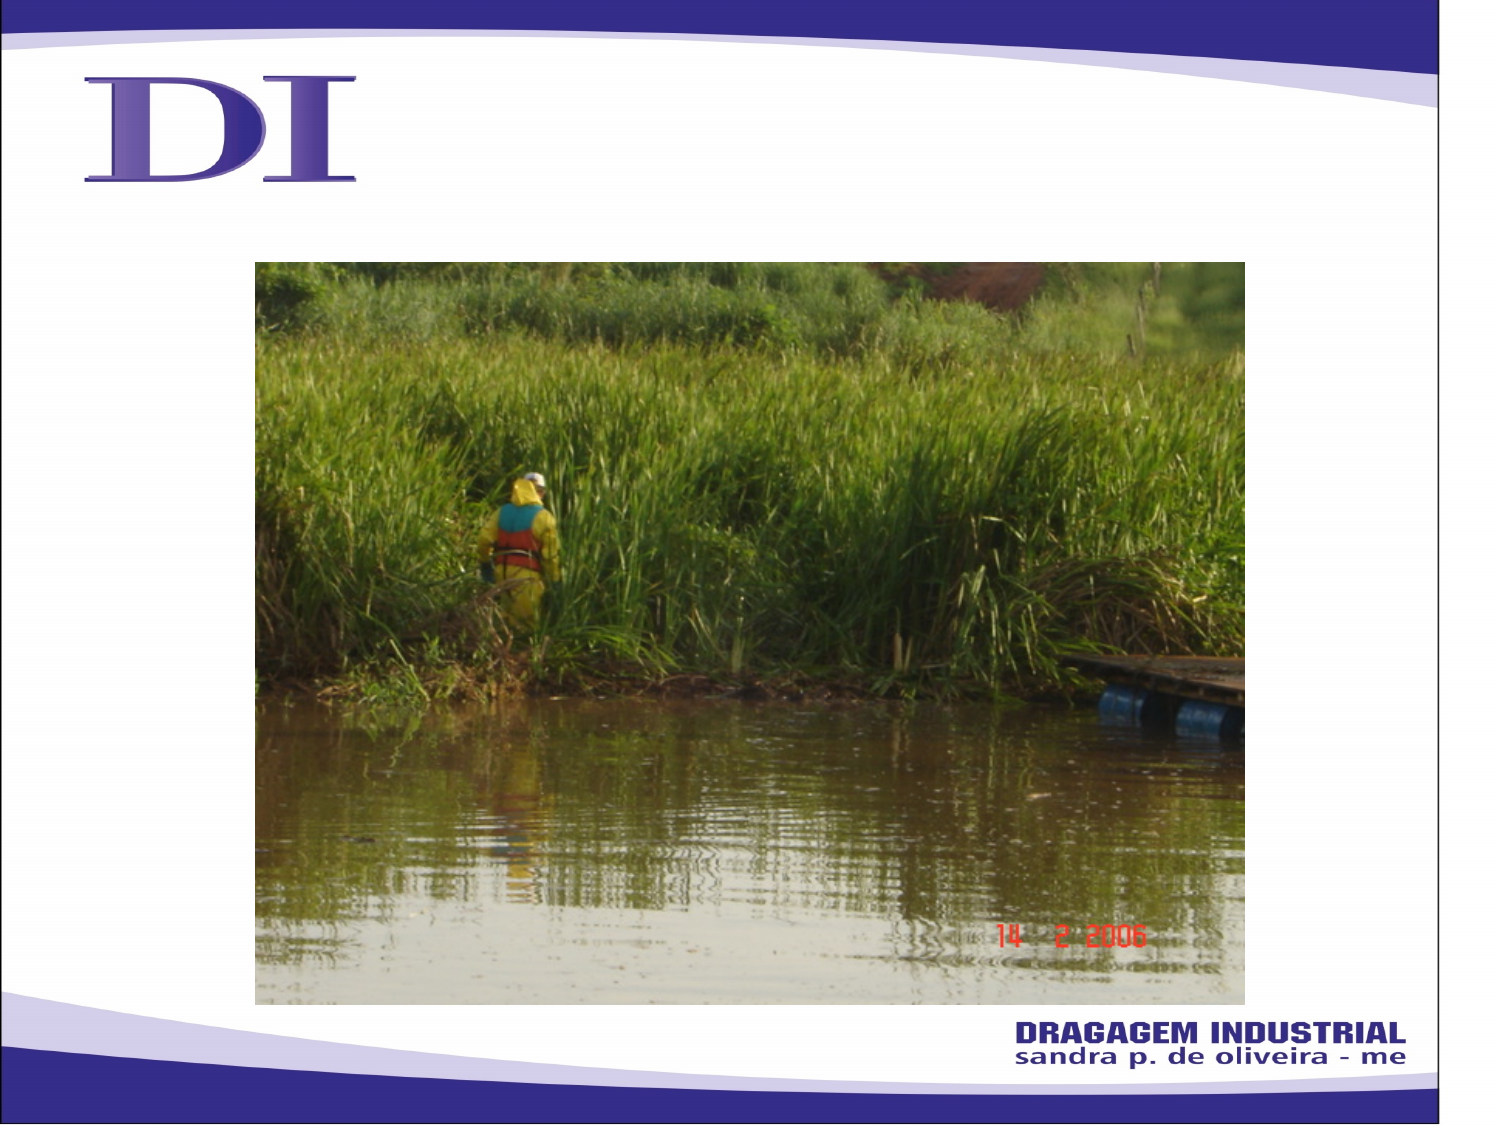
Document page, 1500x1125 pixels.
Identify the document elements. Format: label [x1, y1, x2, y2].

picture [0, 0, 1500, 1125]
list [254, 262, 1246, 1006]
